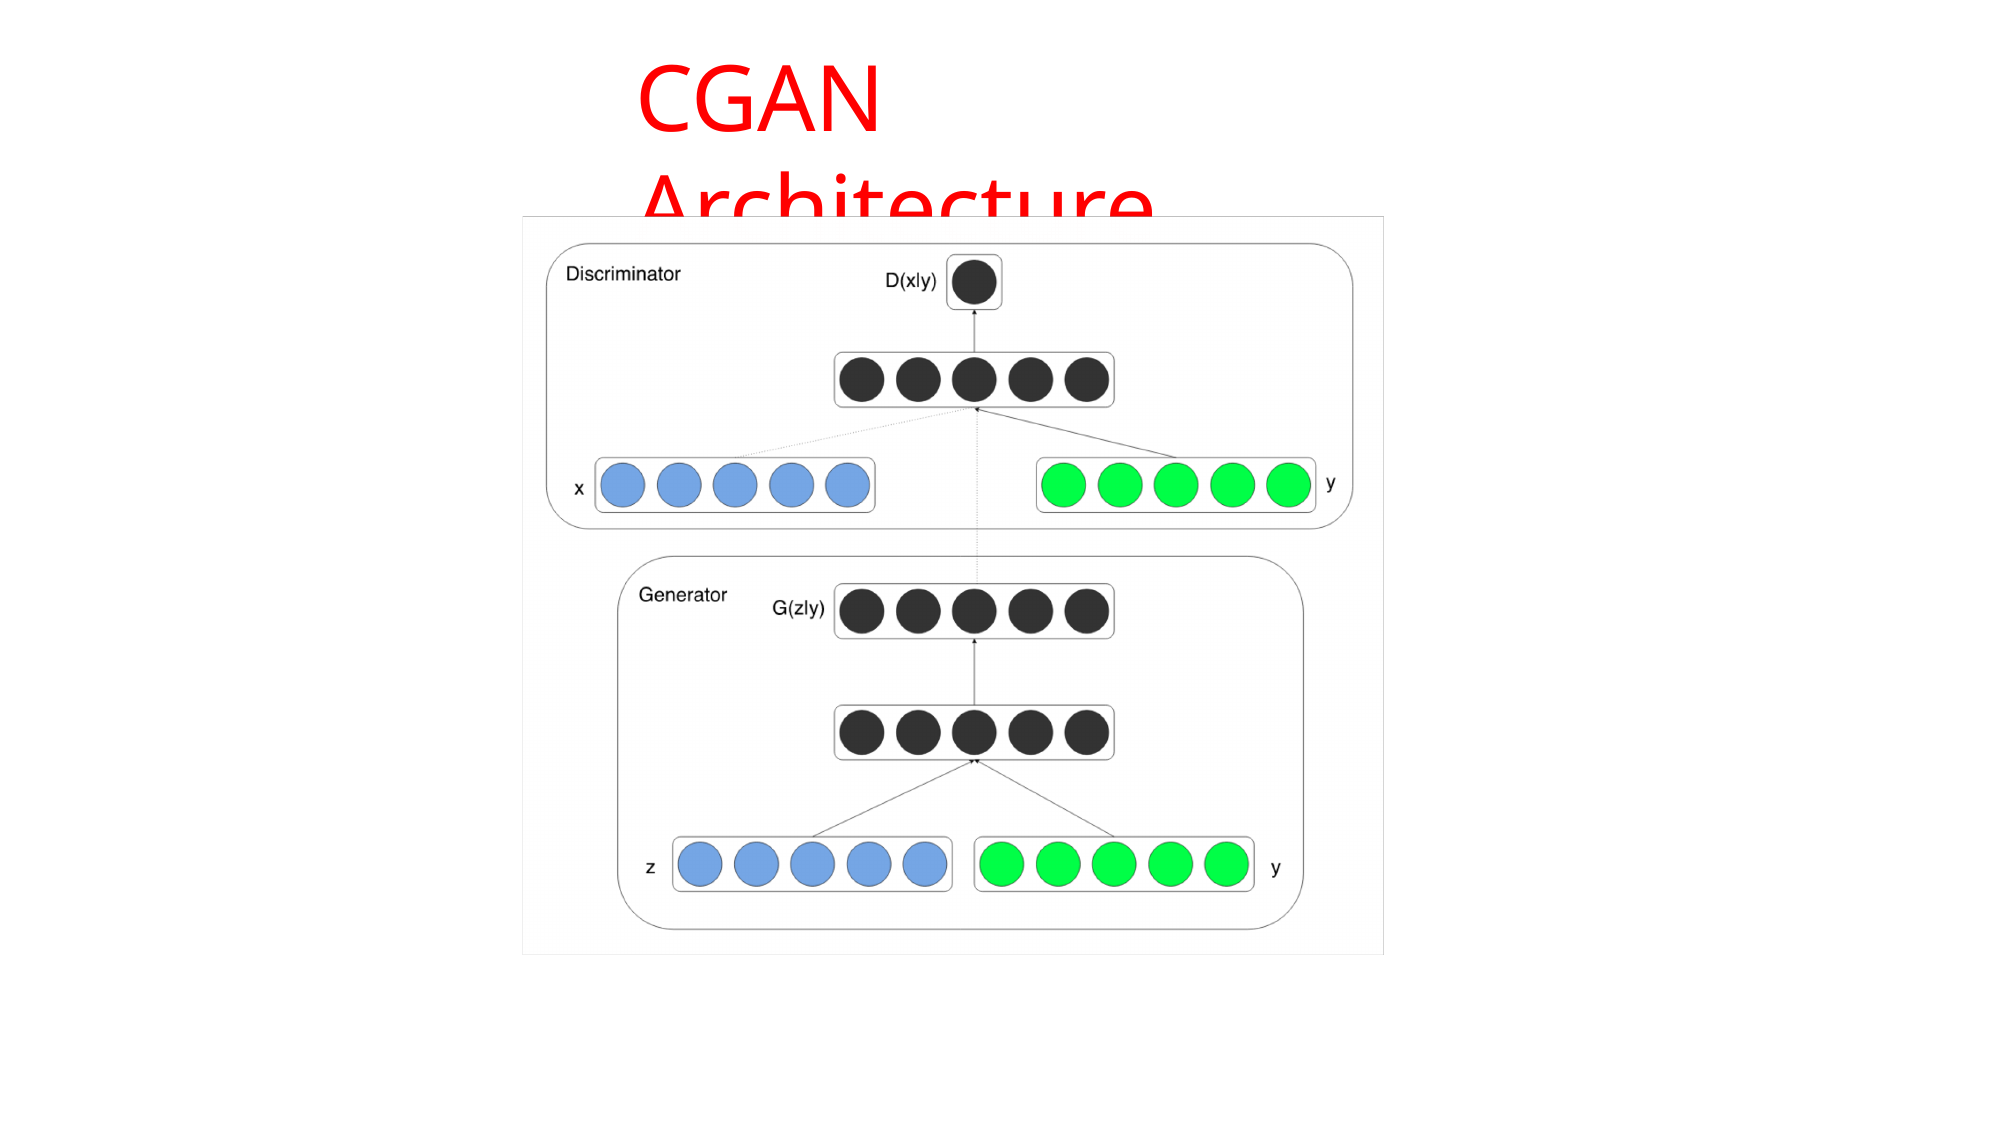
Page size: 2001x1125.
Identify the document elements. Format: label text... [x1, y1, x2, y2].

title CGAN Architecture [633, 37, 1365, 216]
text_box [522, 216, 1384, 956]
